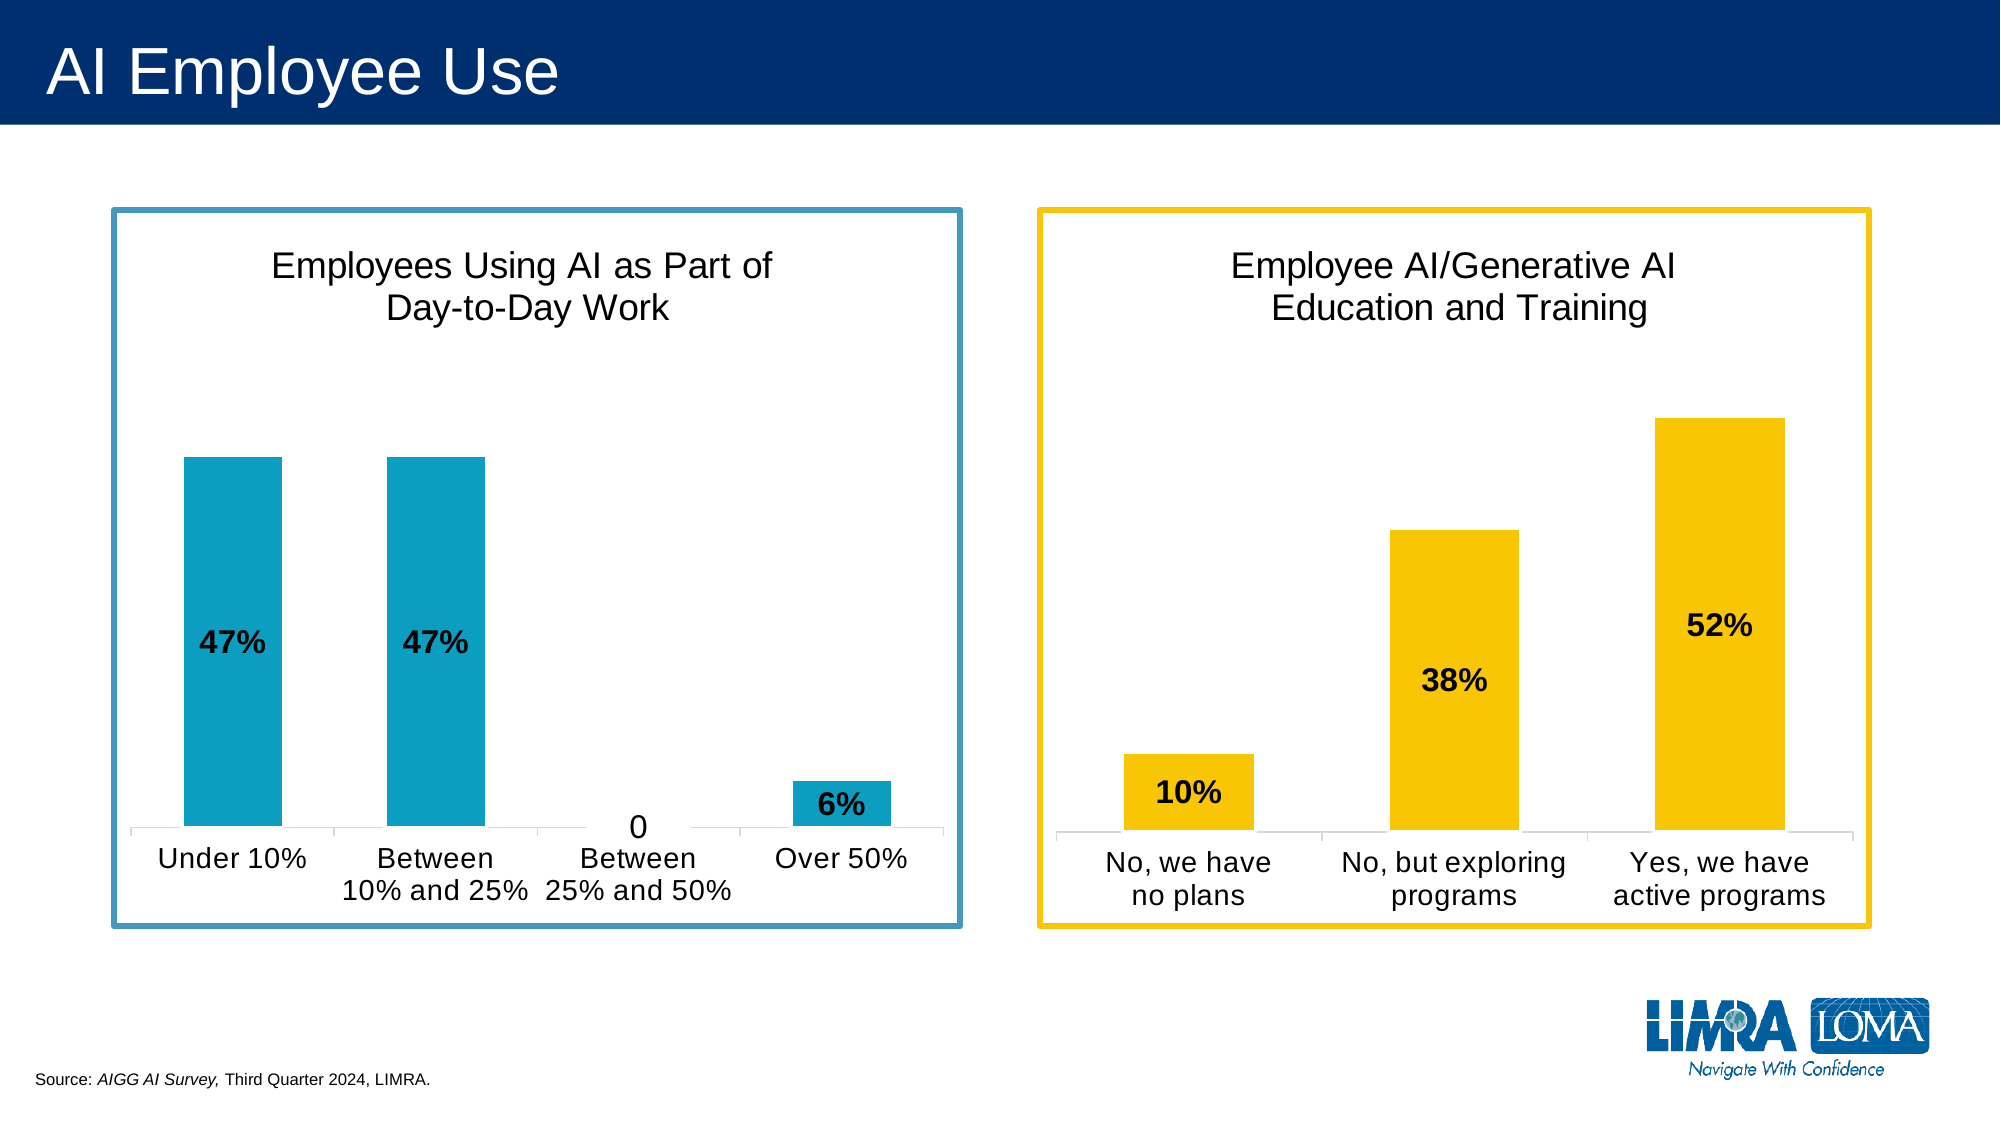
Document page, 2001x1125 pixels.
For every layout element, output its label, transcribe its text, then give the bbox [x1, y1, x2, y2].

text_box Source: AIGG AI Survey, Third Quarter 2024, LIMRA. [34, 1066, 1236, 1089]
chart [110, 206, 964, 930]
chart [1036, 206, 1873, 930]
title AI Employee Use [0, 0, 2000, 141]
picture [1644, 995, 1932, 1081]
